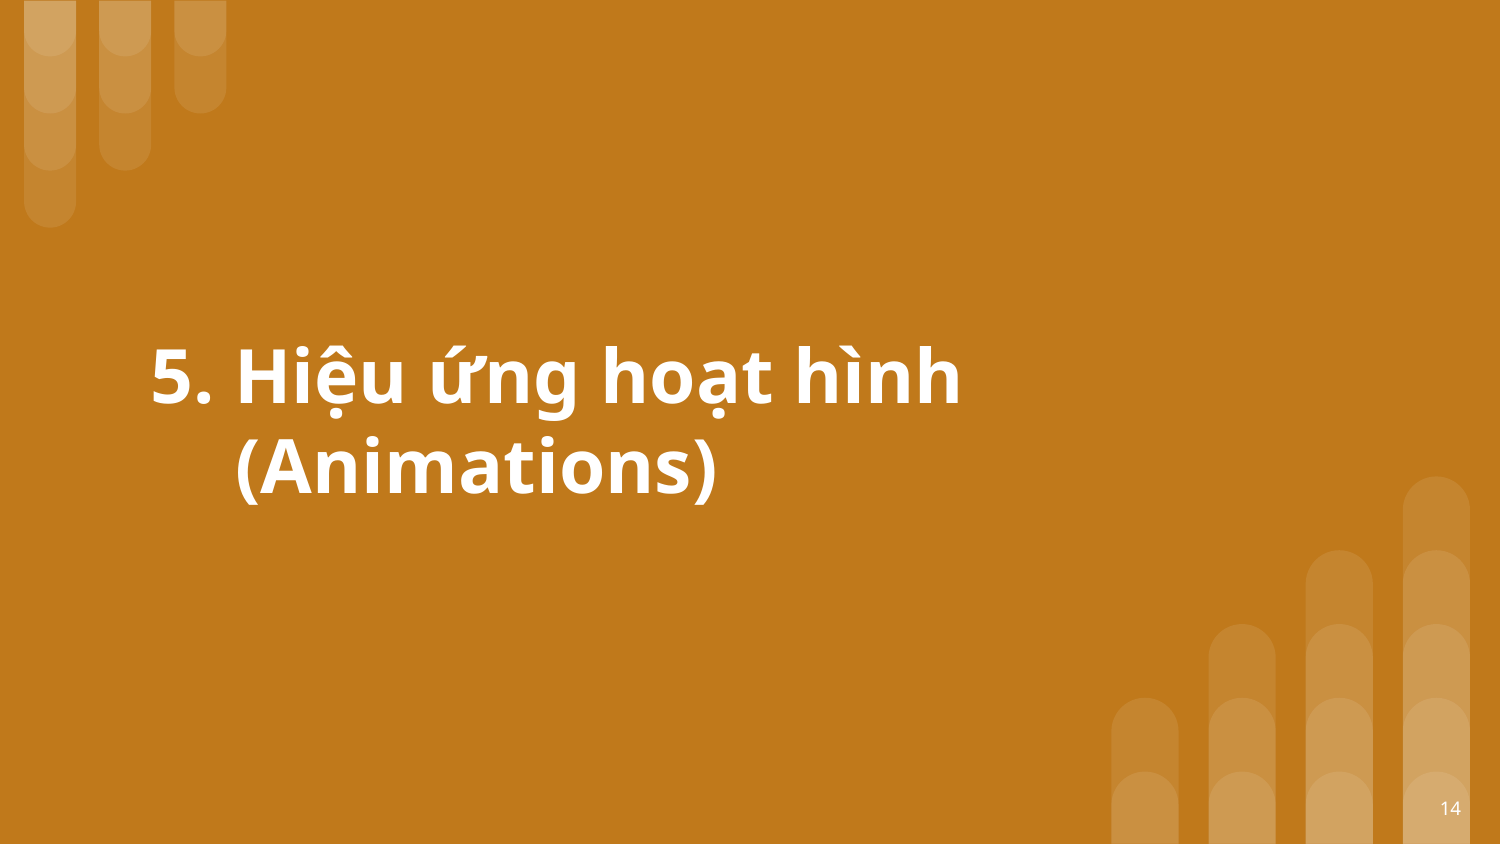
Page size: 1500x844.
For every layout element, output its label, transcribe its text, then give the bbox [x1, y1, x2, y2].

slide_number 14 [1386, 777, 1477, 842]
title 5. Hiệu ứng hoạt hình (Animations) [135, 264, 1097, 572]
